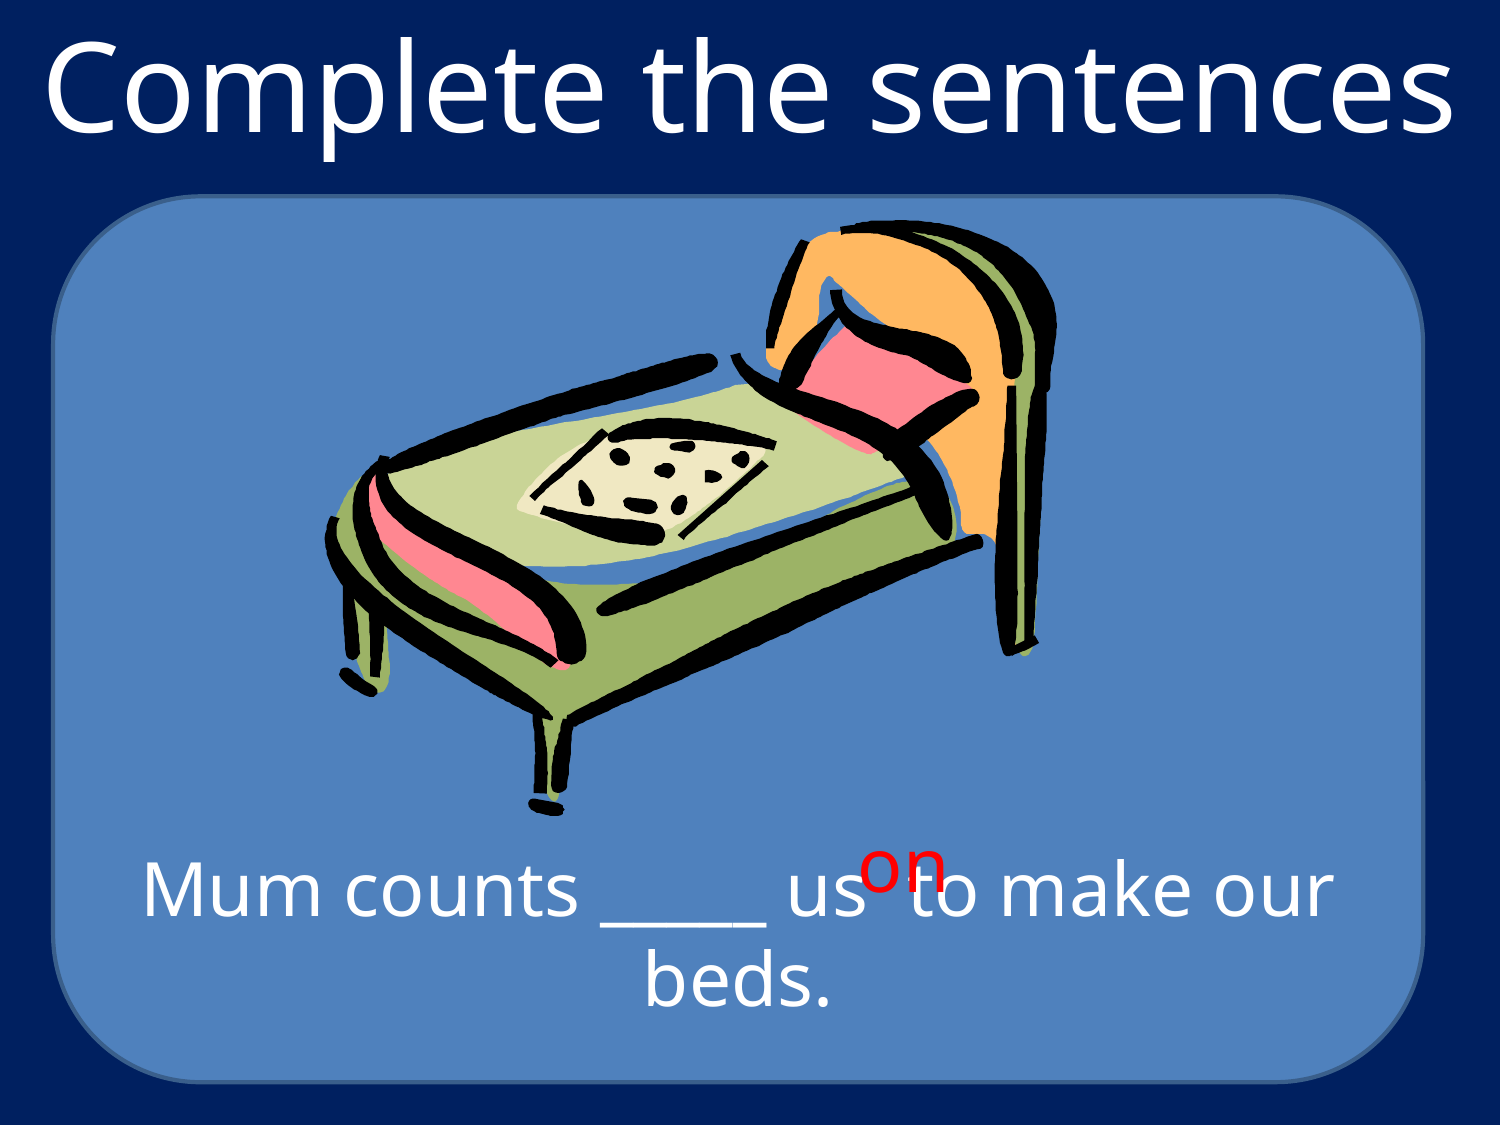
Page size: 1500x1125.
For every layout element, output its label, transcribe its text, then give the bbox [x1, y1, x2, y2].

text_box [50, 194, 1426, 997]
text_box on [643, 810, 1164, 1006]
text_box Complete the sentences [0, 0, 1500, 165]
picture [324, 219, 1058, 817]
text_box [84, 1029, 1392, 1085]
text_box Mum counts _____ us to make our beds. [64, 834, 1412, 1029]
